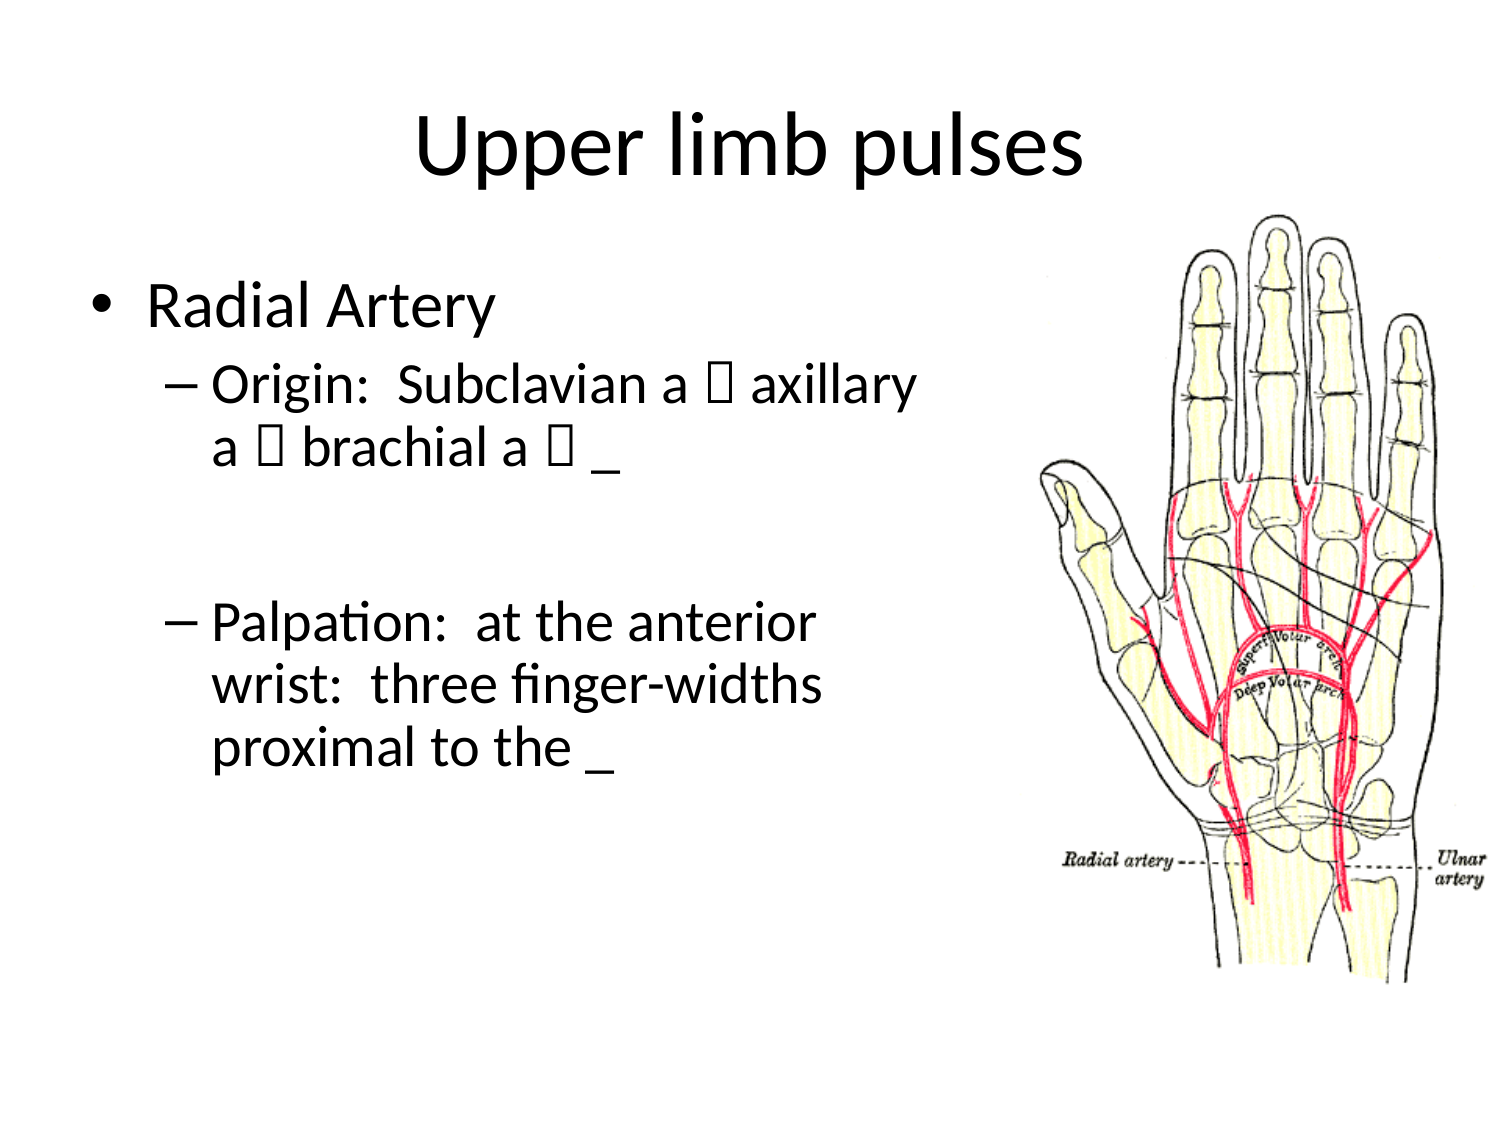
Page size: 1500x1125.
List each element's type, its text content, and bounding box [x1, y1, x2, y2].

title Upper limb pulses [75, 45, 1425, 233]
list Radial Artery Origin: Subclavian a  axillary a  brachial a  _ Palpation: at the anterior wrist: three finger-widths proximal to the _ [75, 262, 963, 1005]
picture [1016, 212, 1500, 994]
